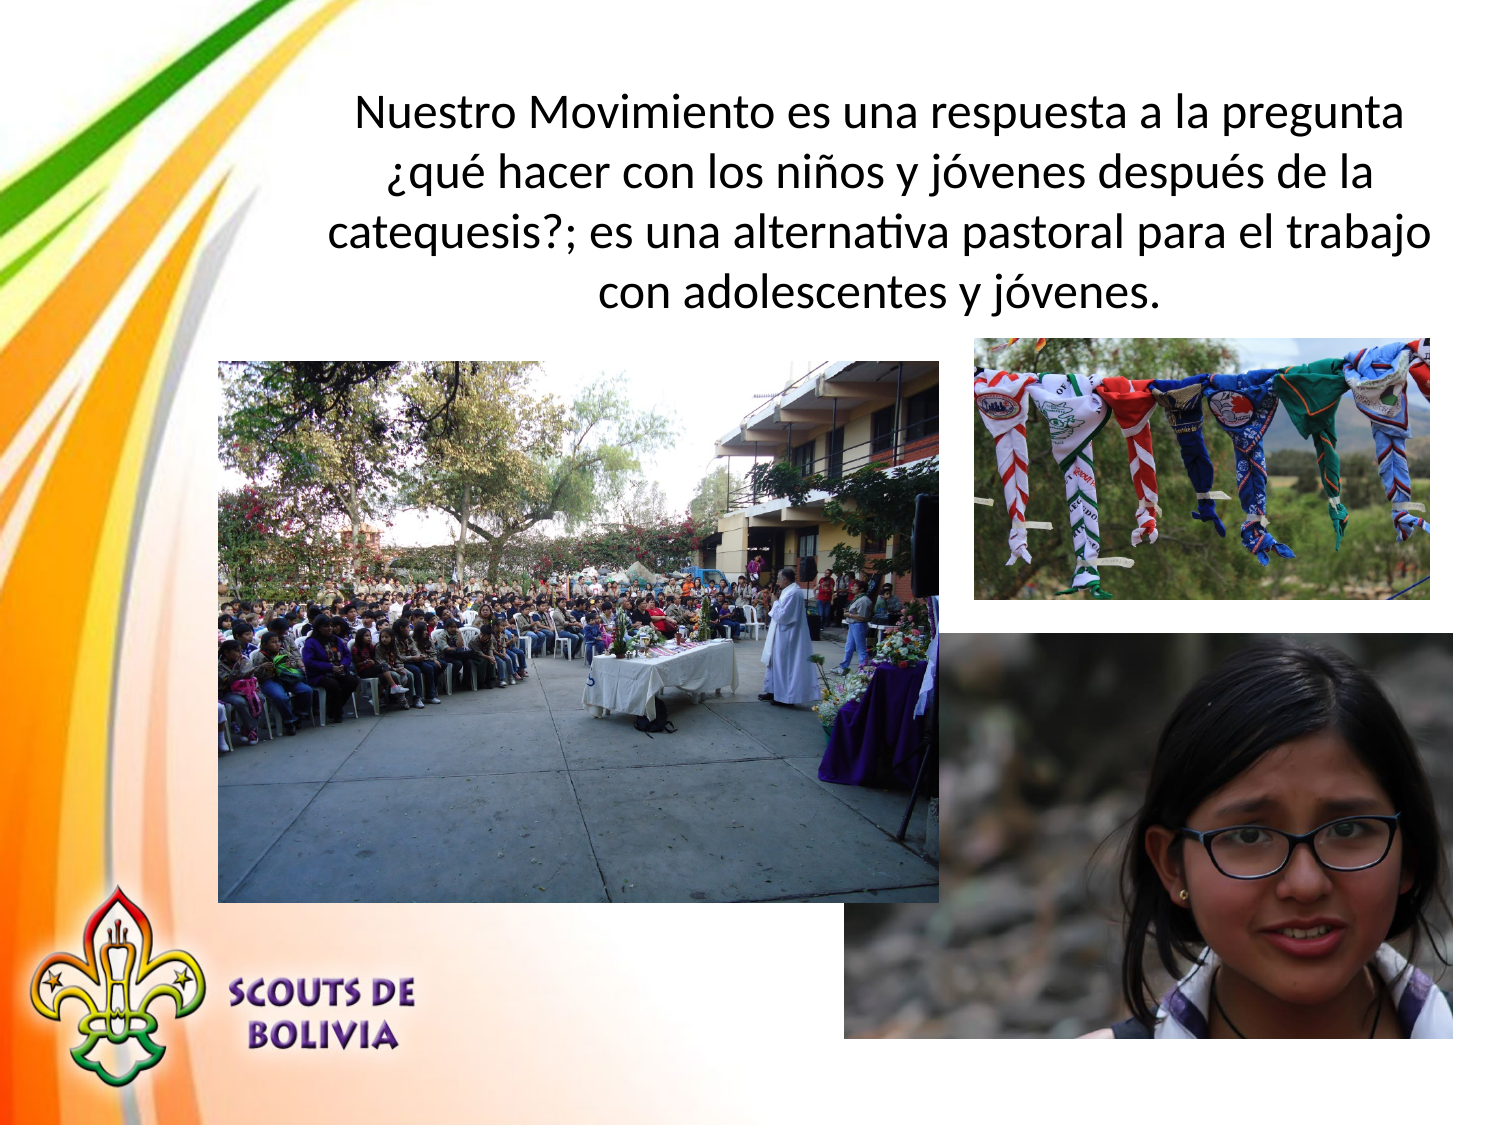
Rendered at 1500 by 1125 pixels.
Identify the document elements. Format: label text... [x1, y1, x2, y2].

title Nuestro Movimiento es una respuesta a la pregunta ¿qué hacer con los niños y jóvenes después de la catequesis?; es una alternativa pastoral para el trabajo con adolescentes y jóvenes. [301, 78, 1459, 320]
picture [0, 0, 1500, 1125]
